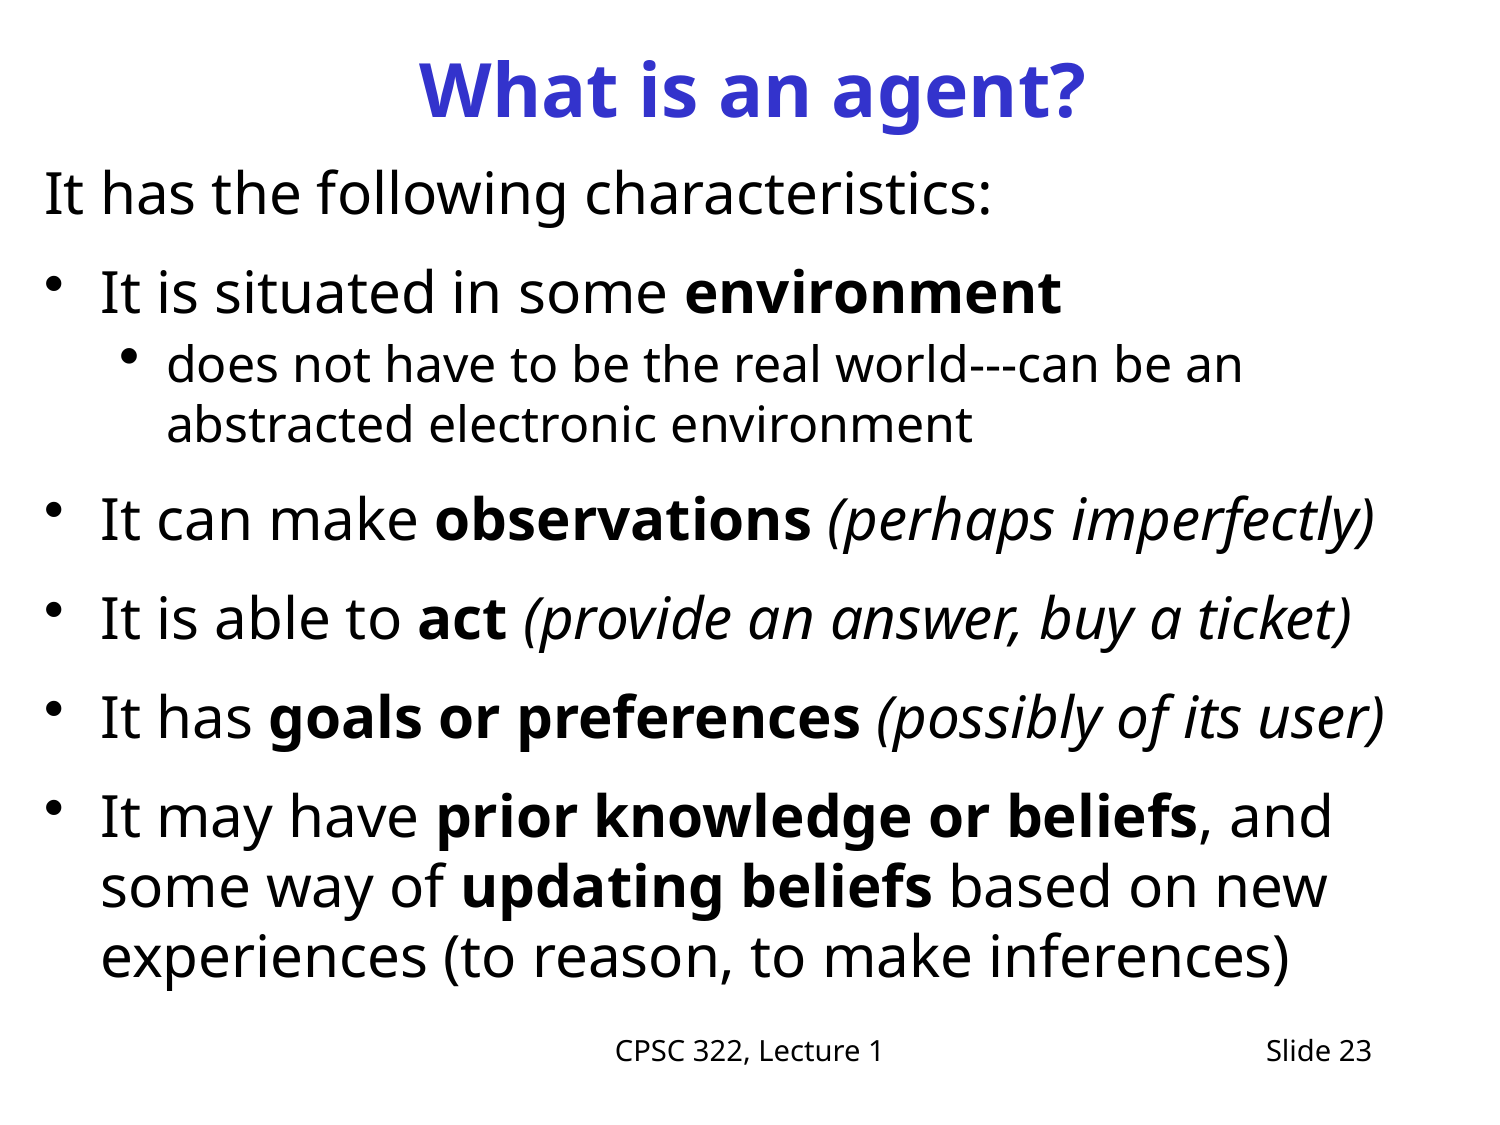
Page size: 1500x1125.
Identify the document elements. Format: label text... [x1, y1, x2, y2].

footer CPSC 322, Lecture 1 [512, 1024, 988, 1101]
title What is an agent? [52, 30, 1454, 144]
text_box It has the following characteristics: It is situated in some environment does not have to be the real world---can be an abstracted electronic environment It can make observations (perhaps imperfectly) It is able to act (provide an answer, buy a ticket) It has goals or preferences (possibly of its user) It may have prior knowledge or beliefs, and some way of updating beliefs based on new experiences (to reason, to make inferences) [29, 148, 1471, 882]
slide_number Slide 23 [1074, 1024, 1388, 1101]
